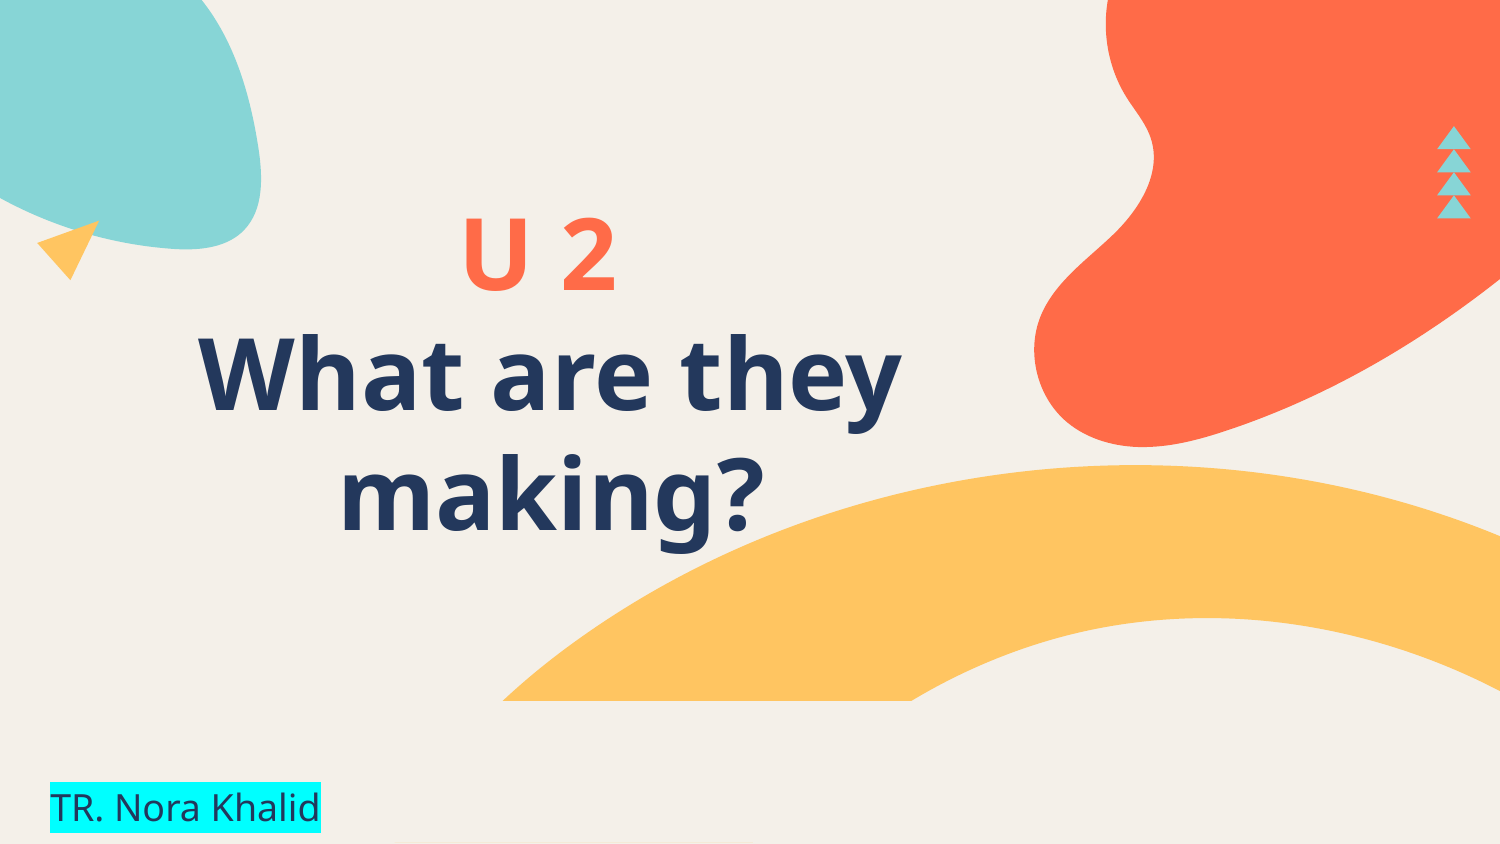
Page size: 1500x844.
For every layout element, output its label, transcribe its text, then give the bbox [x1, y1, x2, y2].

text_box TR. Nora Khalid [0, 769, 412, 844]
text_box U 2 What are they making? [146, 435, 956, 565]
